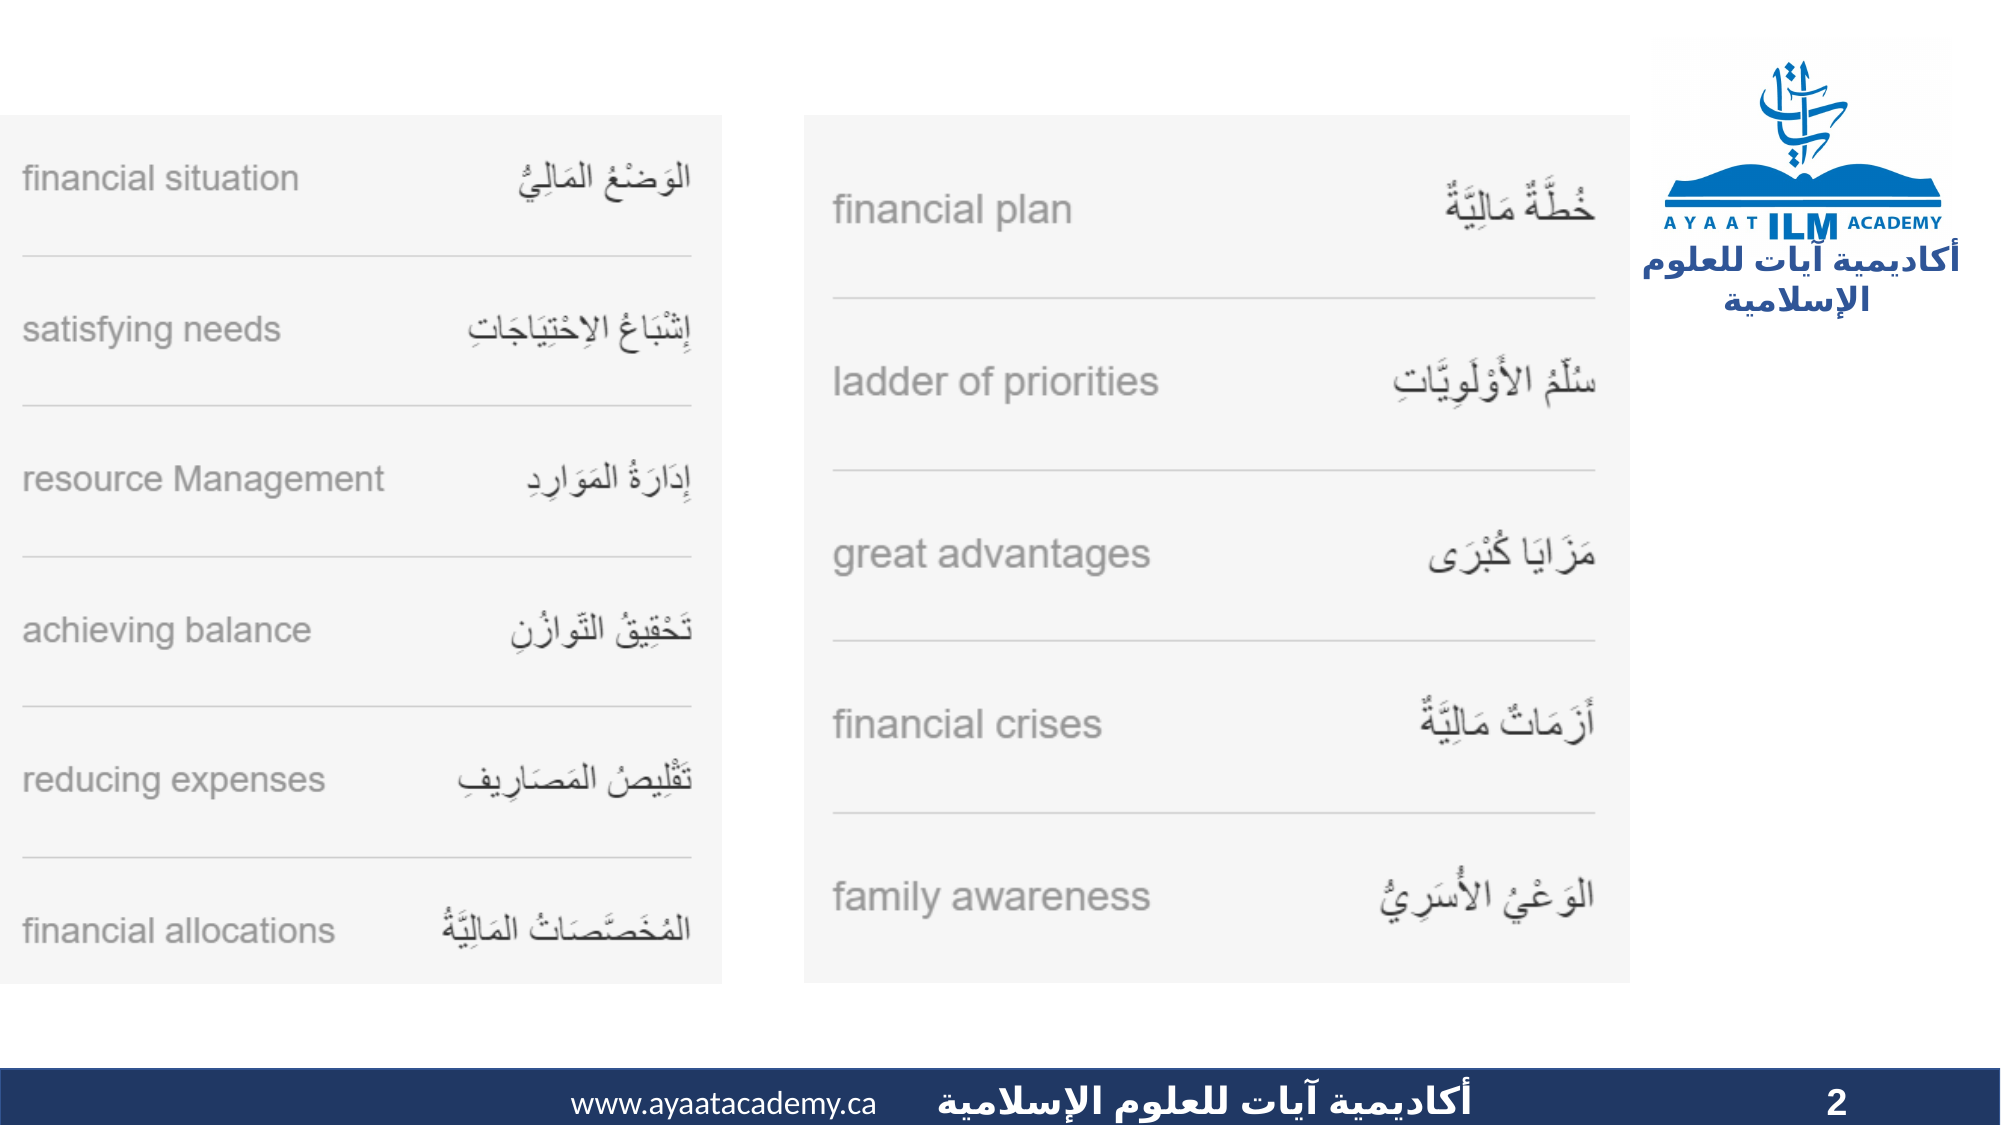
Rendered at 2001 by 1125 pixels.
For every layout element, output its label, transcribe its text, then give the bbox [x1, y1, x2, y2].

picture [804, 115, 1630, 983]
slide_number 2 [1412, 1070, 1863, 1125]
picture [0, 115, 722, 984]
picture [1651, 37, 1952, 257]
